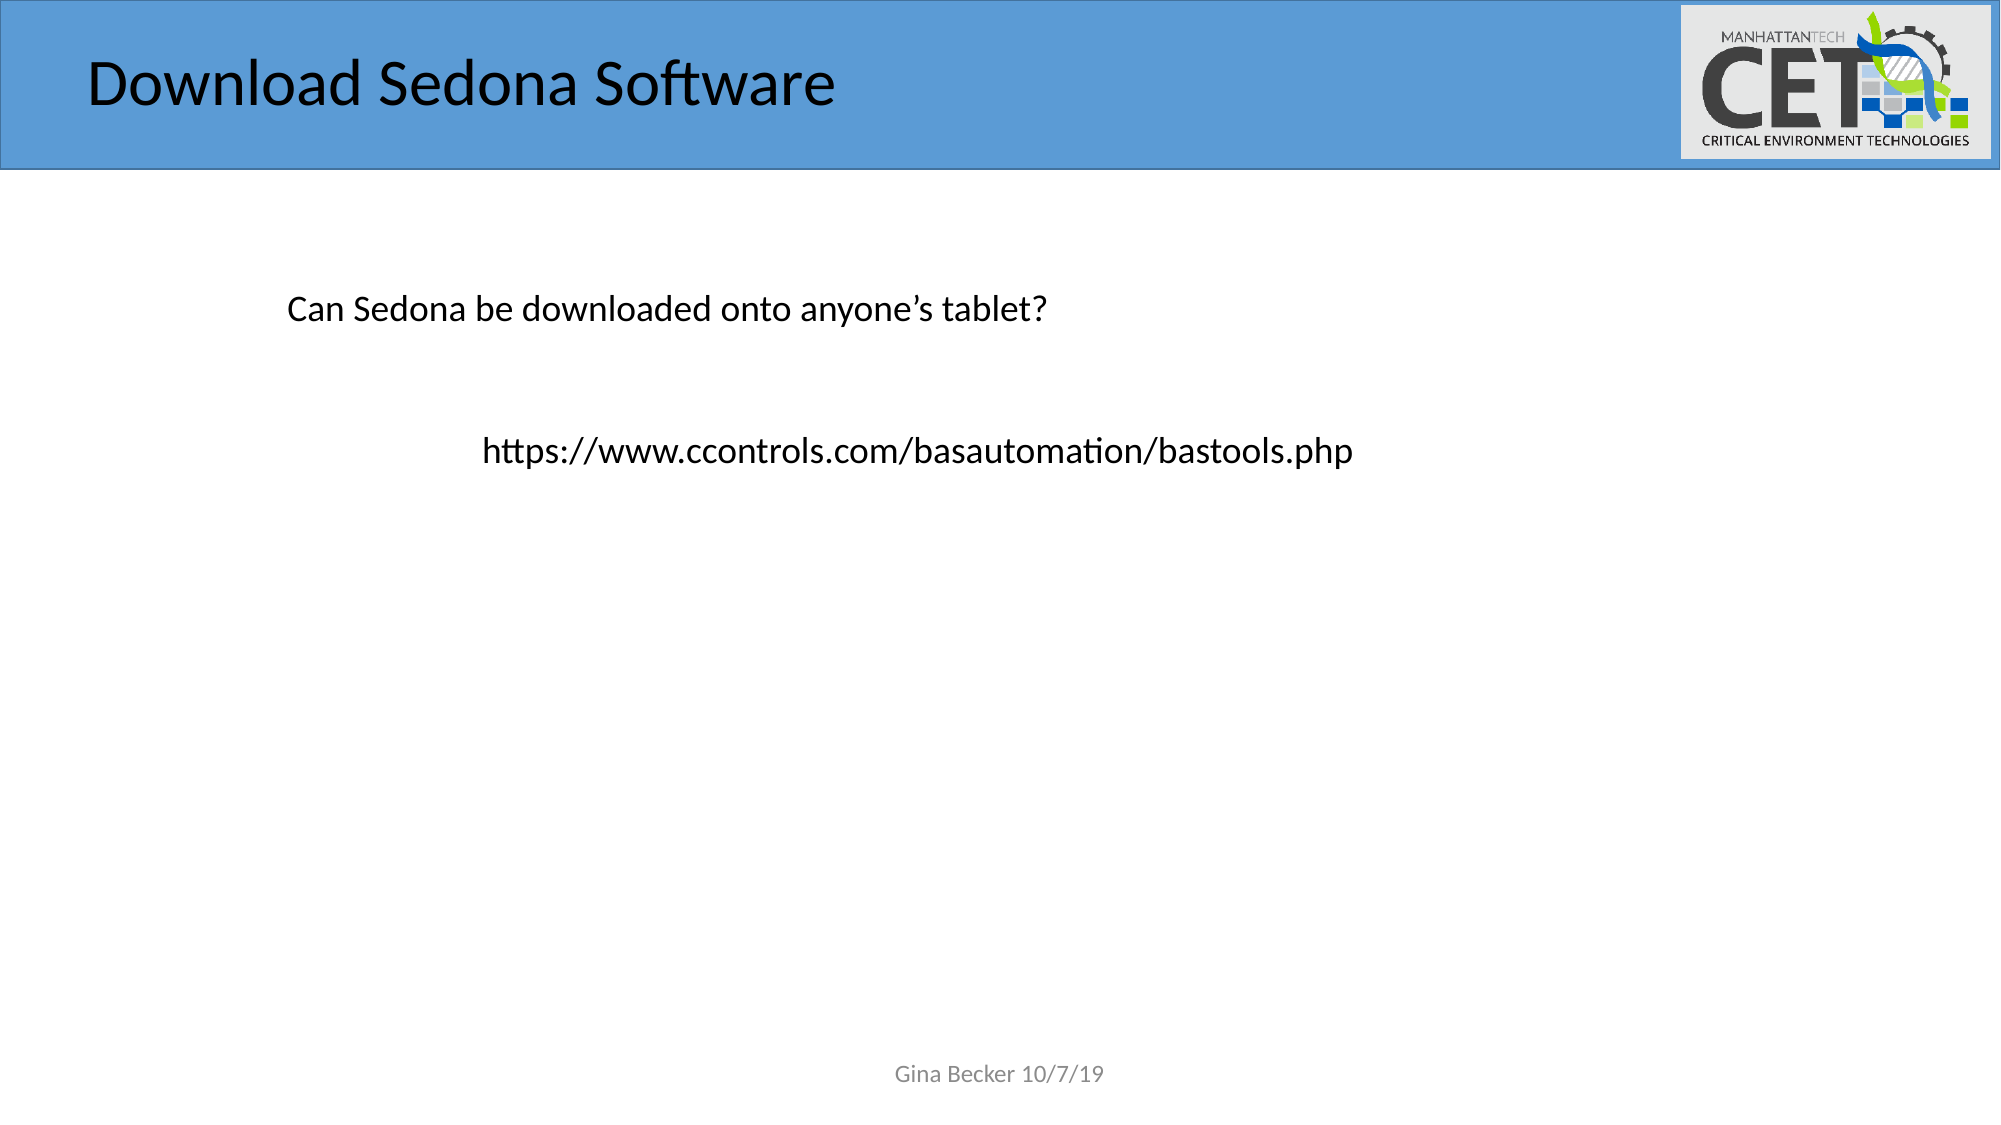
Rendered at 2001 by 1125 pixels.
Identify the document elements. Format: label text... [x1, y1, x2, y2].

picture [1681, 5, 1991, 159]
text_box Can Sedona be downloaded onto anyone’s tablet? [272, 276, 1065, 337]
text_box Download Sedona Software [72, 31, 852, 126]
text_box https://www.ccontrols.com/basautomation/bastools.php [467, 418, 1370, 479]
footer Gina Becker 10/7/19 [662, 1042, 1338, 1103]
